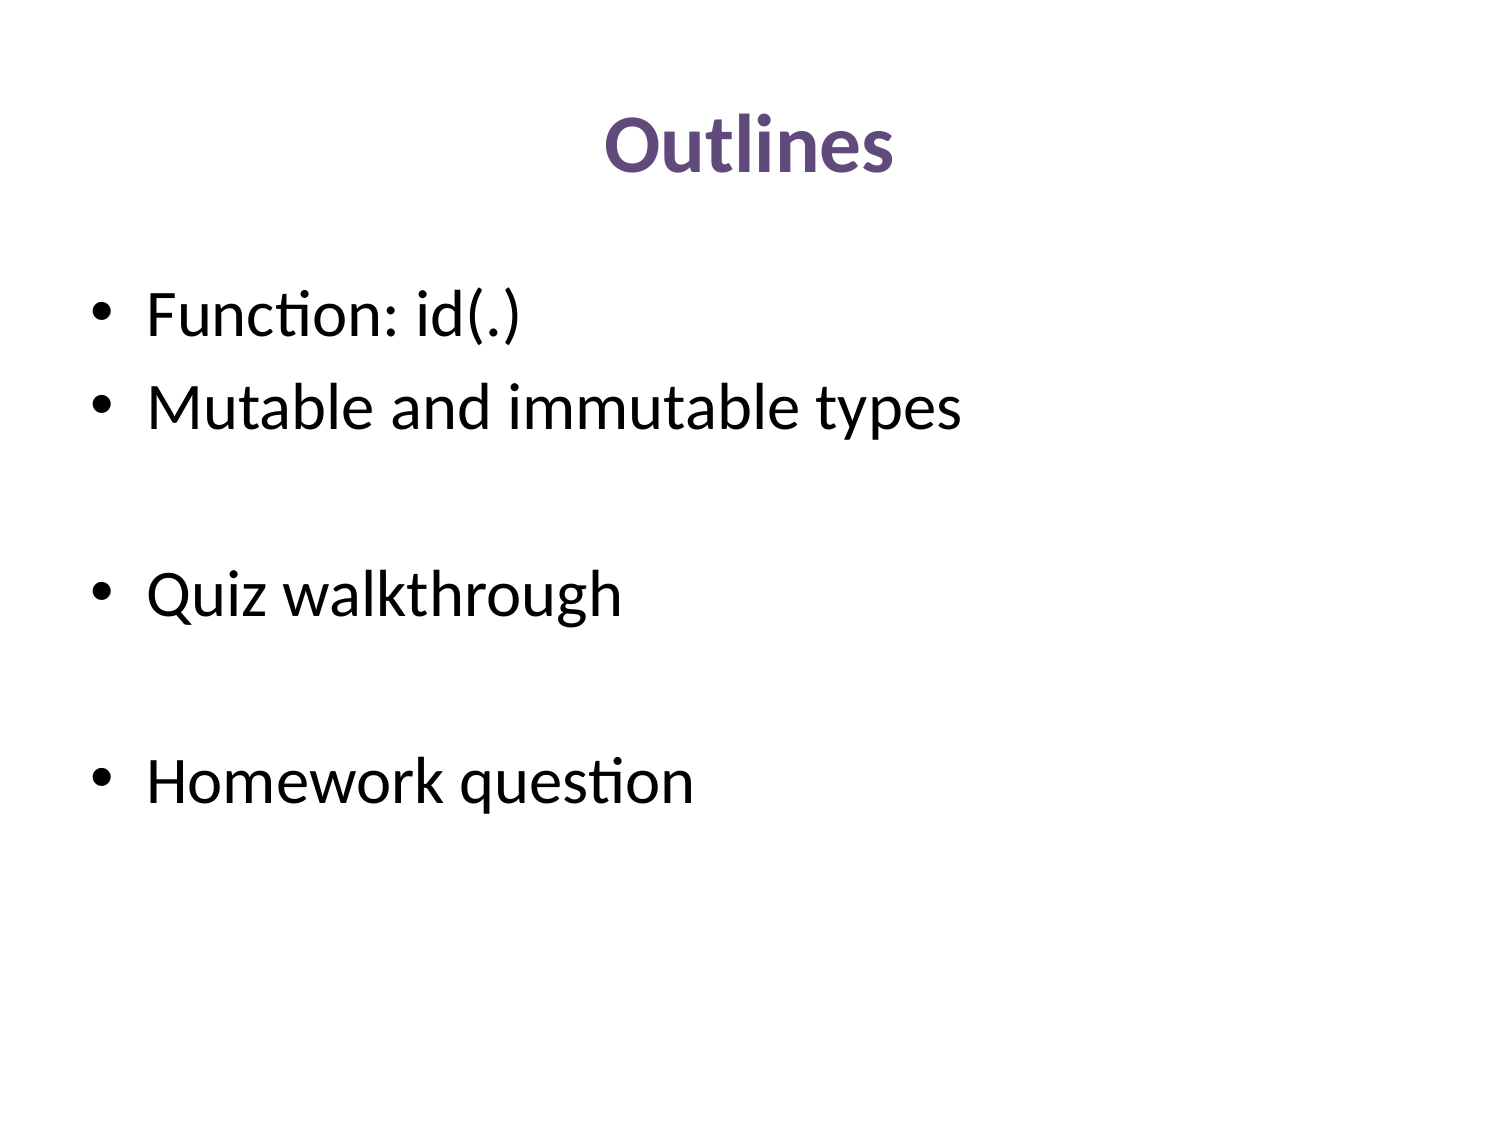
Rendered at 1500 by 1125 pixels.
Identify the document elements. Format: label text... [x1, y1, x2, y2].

title Outlines [74, 44, 1426, 233]
list Function: id(.) Mutable and immutable types Quiz walkthrough Homework question [74, 262, 1426, 1006]
